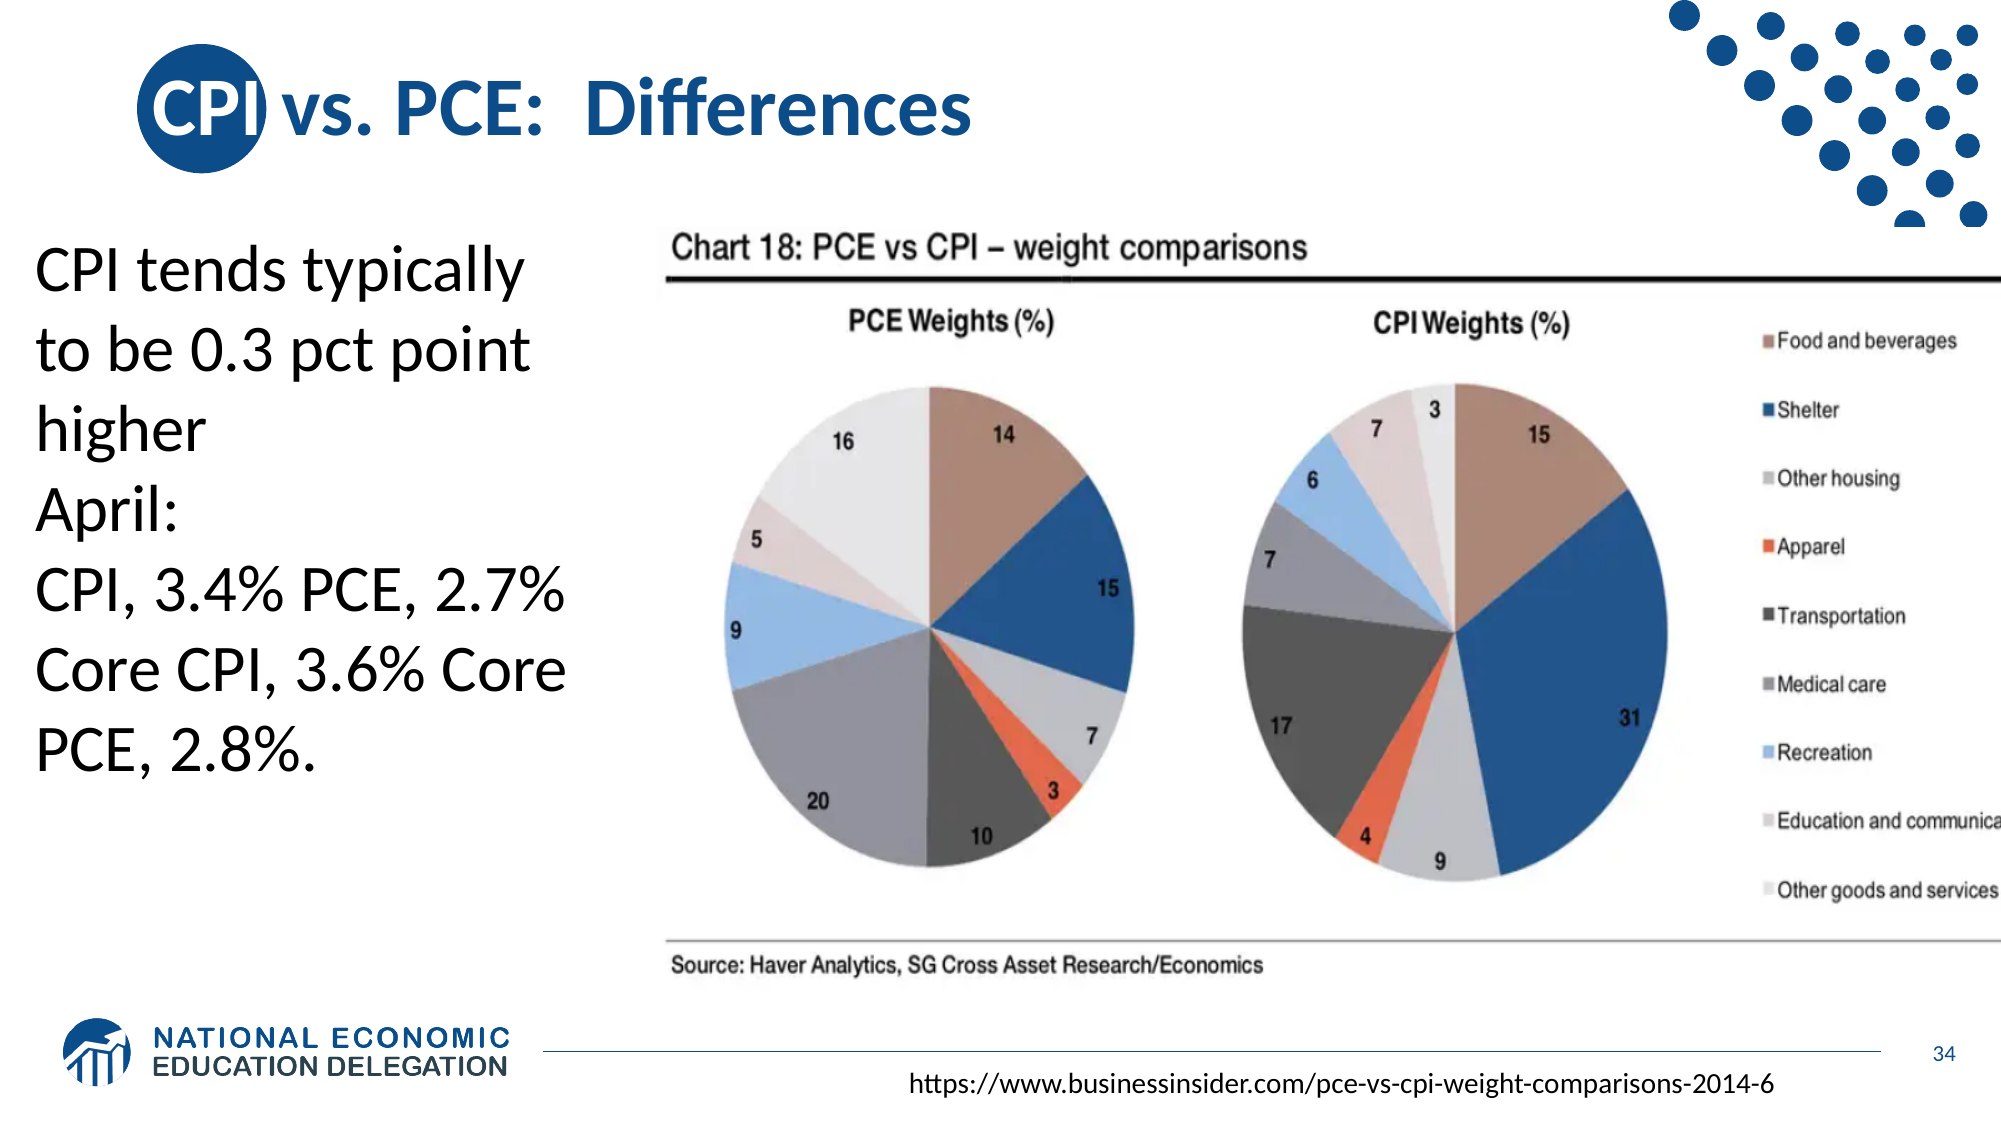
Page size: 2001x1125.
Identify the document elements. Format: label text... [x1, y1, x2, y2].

picture [55, 1013, 520, 1091]
slide_number 34 [1521, 1022, 1972, 1056]
title CPI vs. PCE: Differences [137, 0, 1863, 218]
text_box CPI tends typically to be 0.3 pct point higher April: CPI, 3.4% PCE, 2.7% Core CPI, 3.6% Core PCE, 2.8%. [20, 217, 593, 792]
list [576, 227, 2000, 997]
text_box https://www.businessinsider.com/pce-vs-cpi-weight-comparisons-2014-6 [894, 1056, 1972, 1107]
